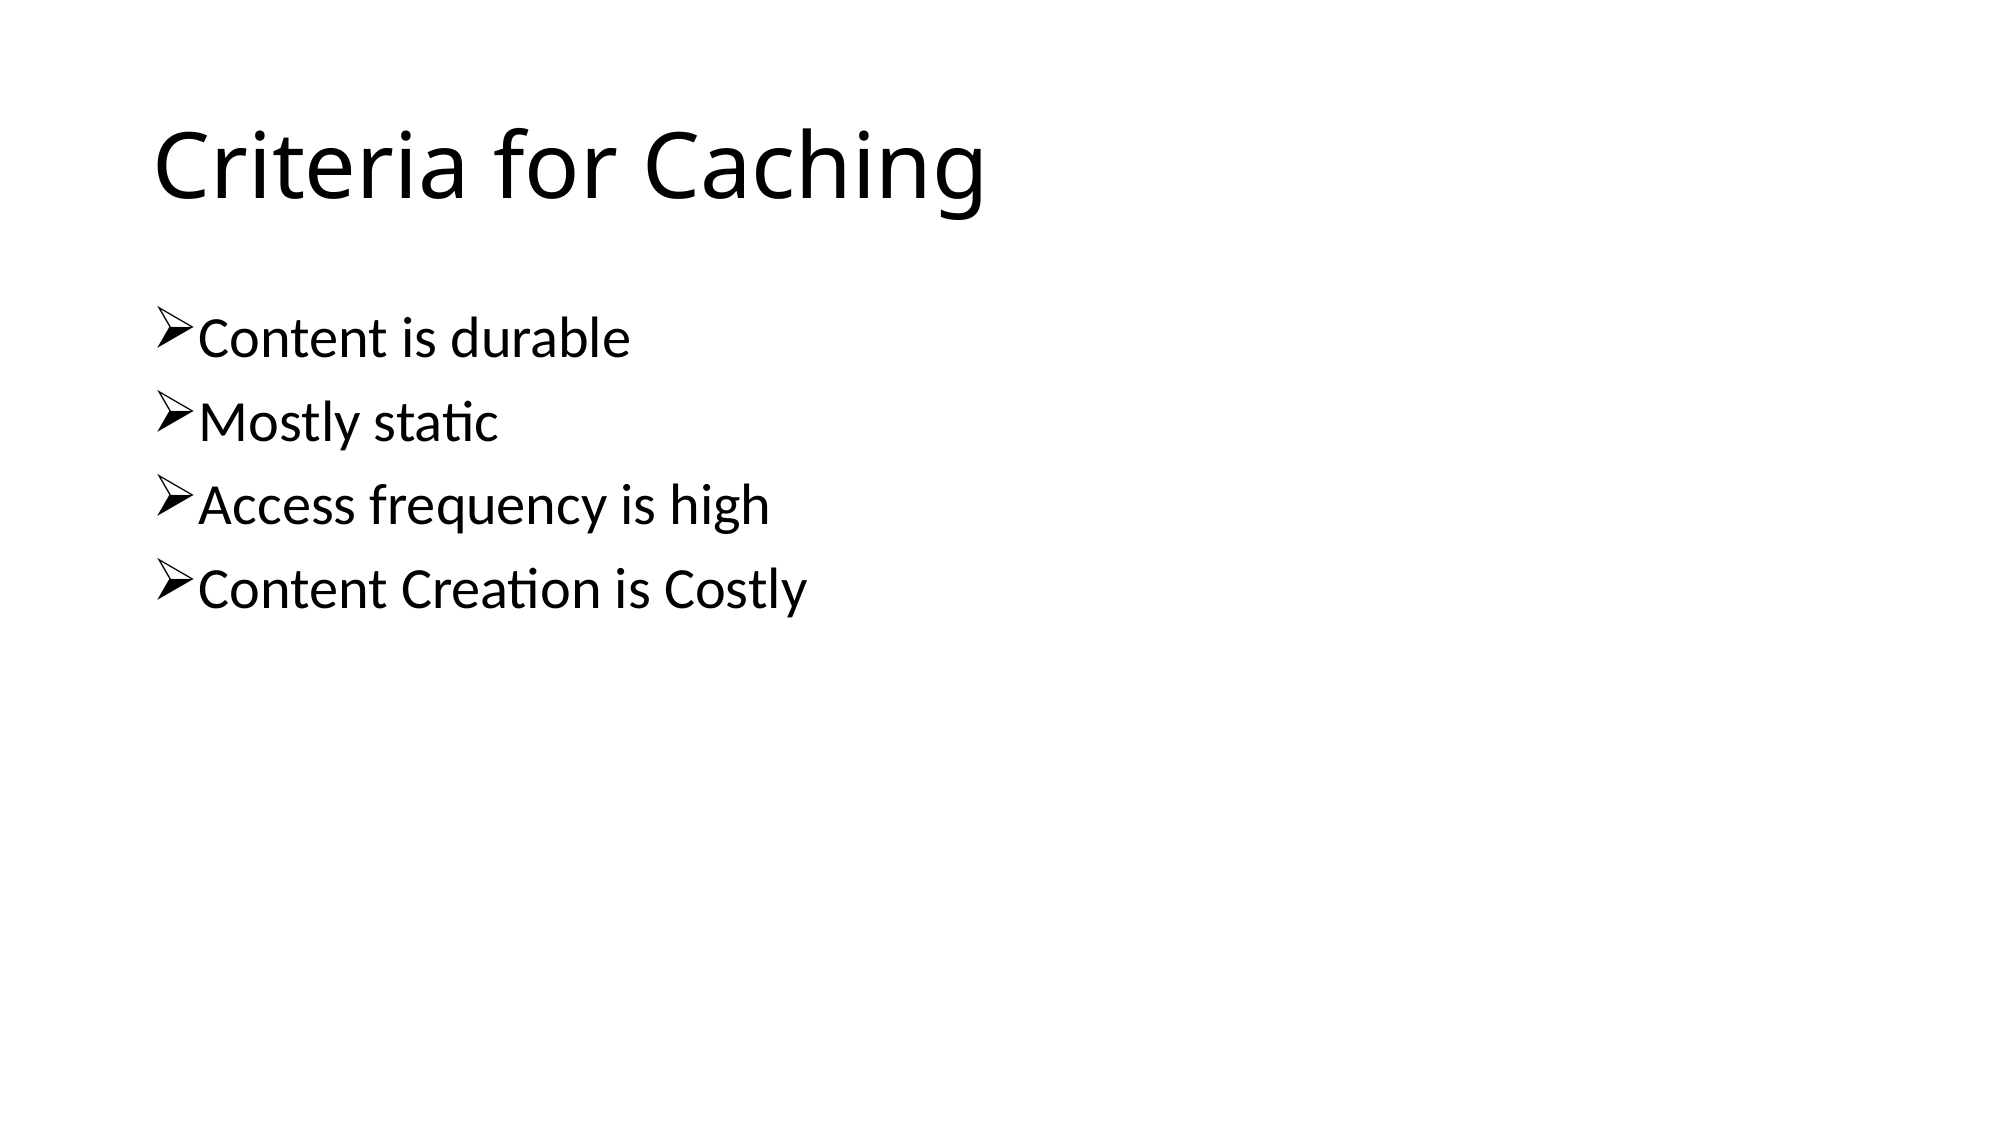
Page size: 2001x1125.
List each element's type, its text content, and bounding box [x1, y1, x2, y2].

title Criteria for Caching [137, 59, 1863, 278]
list Content is durable Mostly static Access frequency is high Content Creation is Costly [137, 299, 1863, 1014]
